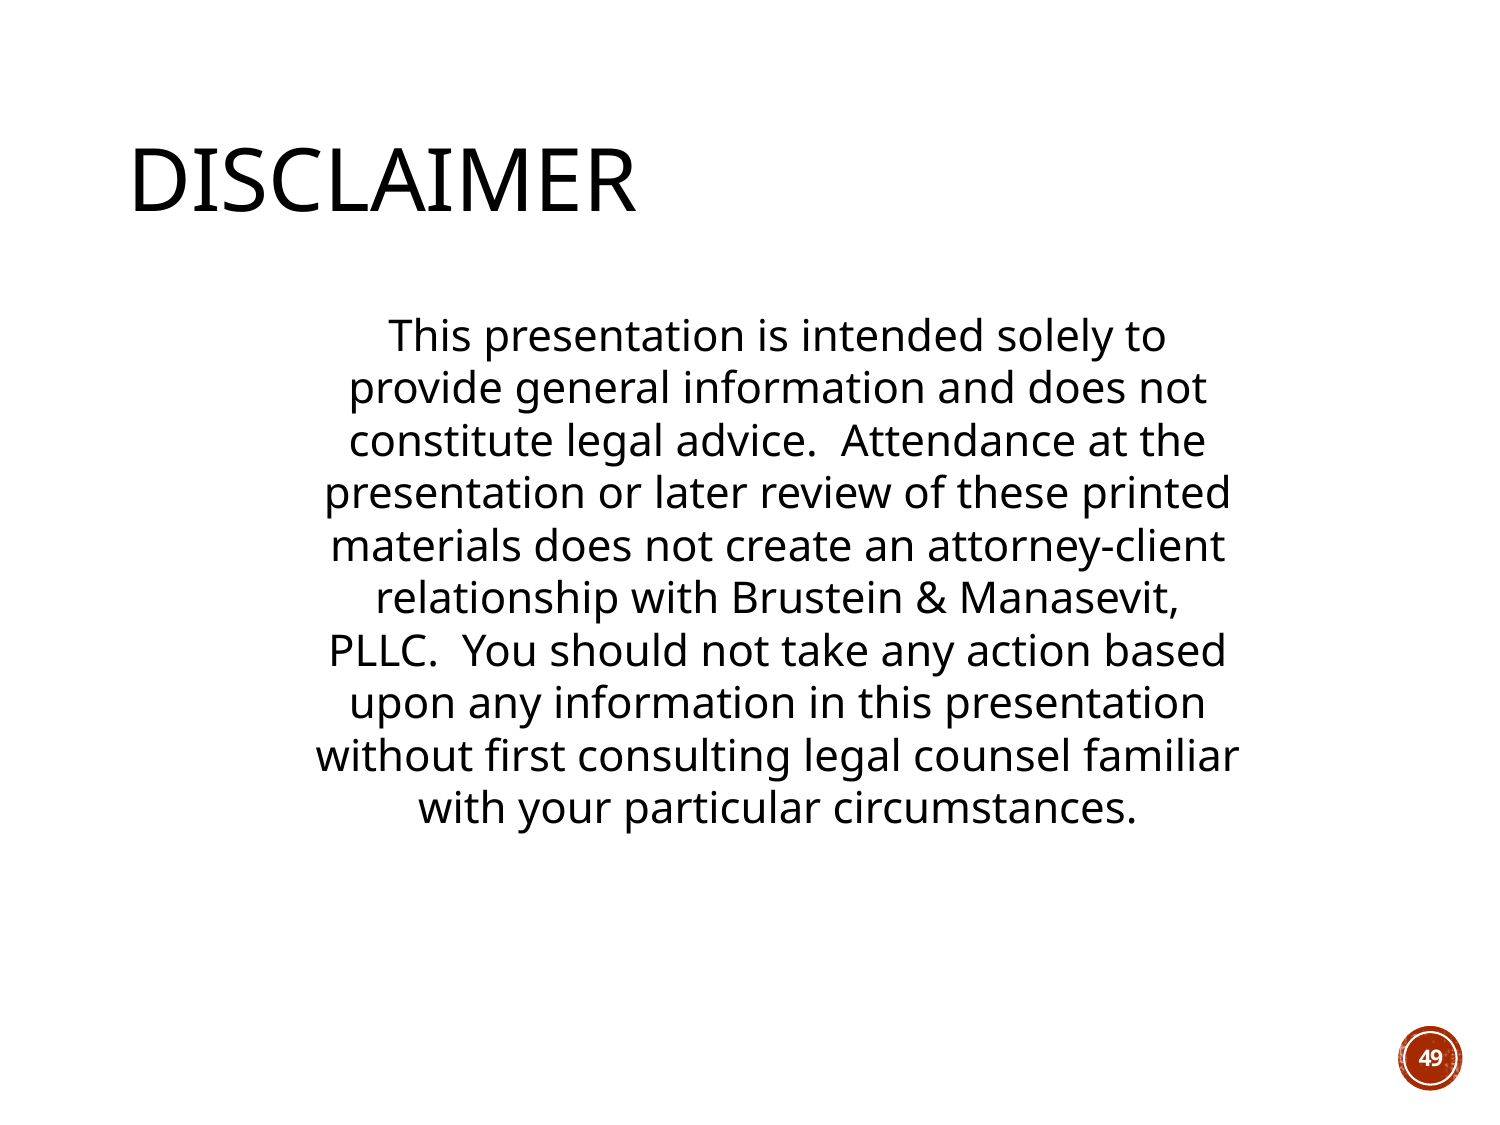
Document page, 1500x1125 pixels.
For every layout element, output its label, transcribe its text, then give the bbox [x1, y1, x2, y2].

title Disclaimer [112, 79, 1388, 286]
slide_number 49 [1391, 1028, 1471, 1089]
text_box This presentation is intended solely to provide general information and does not constitute legal advice. Attendance at the presentation or later review of these printed materials does not create an attorney-client relationship with Brustein & Manasevit, PLLC. You should not take any action based upon any information in this presentation without first consulting legal counsel familiar with your particular circumstances. [300, 286, 1257, 840]
